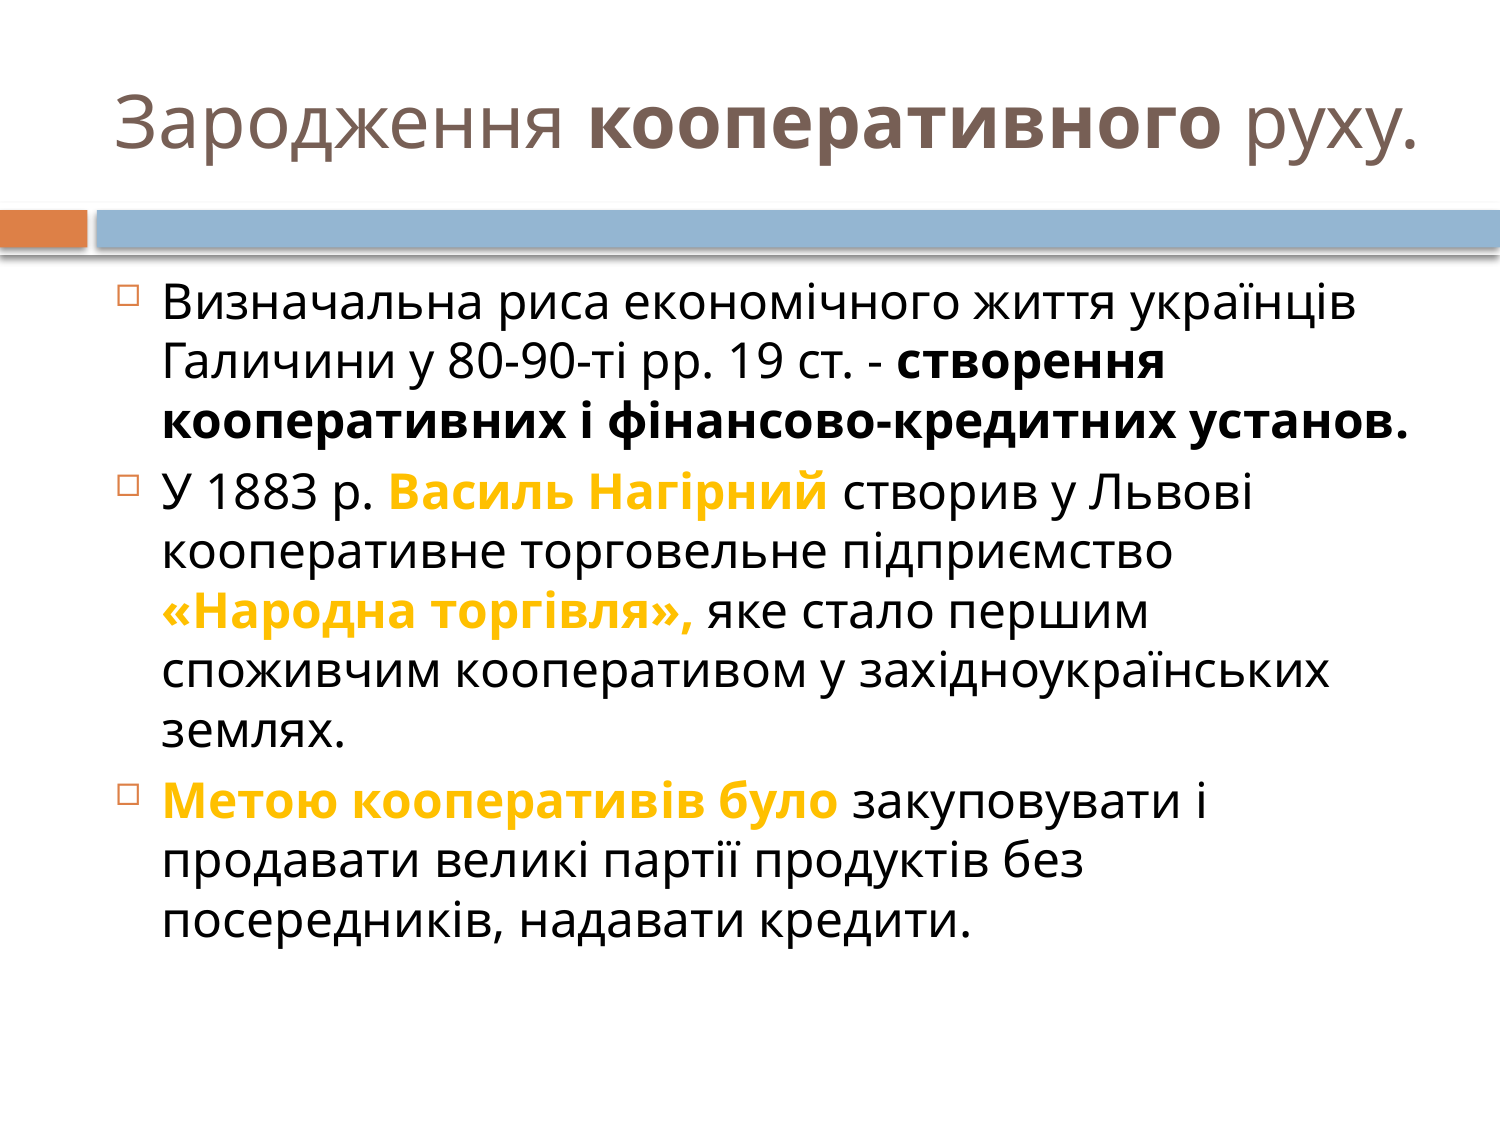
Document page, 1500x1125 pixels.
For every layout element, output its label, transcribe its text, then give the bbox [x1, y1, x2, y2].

title Зародження кооперативного руху. [100, 37, 1438, 200]
list Визначальна риса економічного життя українців Галичини у 80-90-ті рр. 19 ст. - створення кооперативних і фінансово-кредитних установ. У 1883 р. Василь Нагірний створив у Львові кооперативне торговельне підприємство «Народна торгівля», яке стало першим споживчим кооперативом у західноукраїнських землях. Метою кооперативів було закуповувати і продавати великі партії продуктів без посередників, надавати кредити. [100, 262, 1438, 1000]
